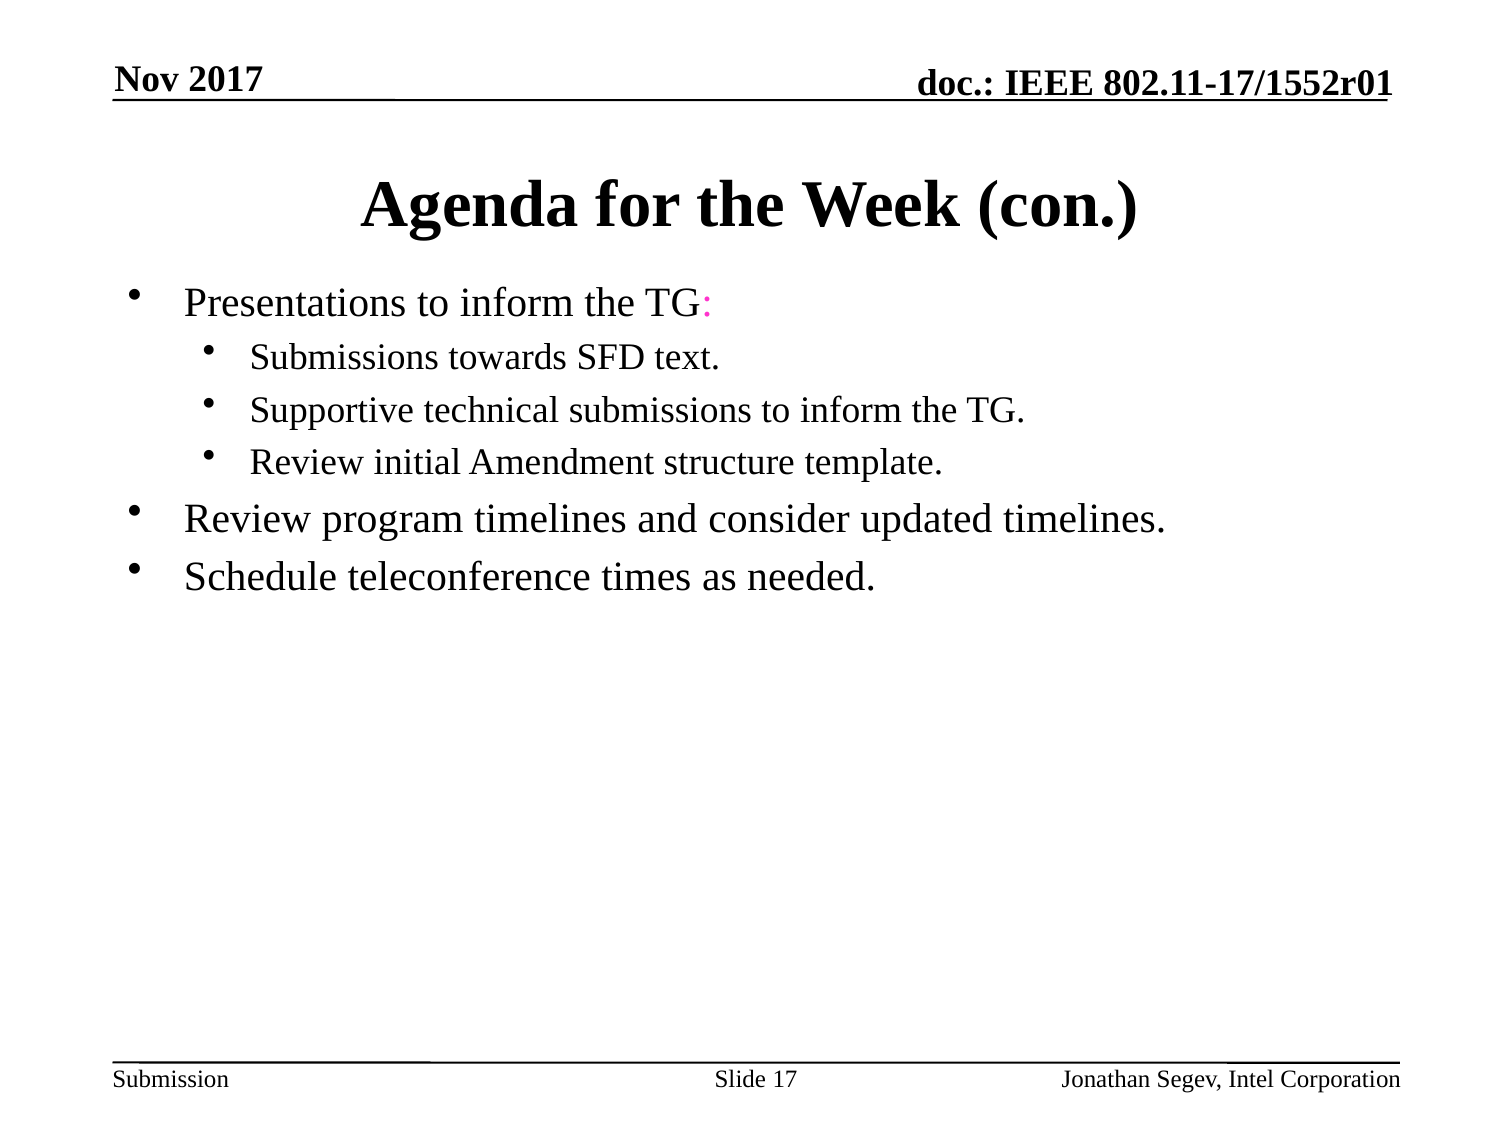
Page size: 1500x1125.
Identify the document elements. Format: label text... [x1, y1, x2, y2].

list Presentations to inform the TG: Submissions towards SFD text. Supportive technical submissions to inform the TG. Review initial Amendment structure template. Review program timelines and consider updated timelines. Schedule teleconference times as needed. [112, 266, 1388, 1000]
title Agenda for the Week (con.) [112, 112, 1388, 266]
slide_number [114, 54, 423, 100]
slide_number Slide 17 [712, 1061, 800, 1123]
footer Jonathan Segev, Intel Corporation [878, 1061, 1402, 1093]
